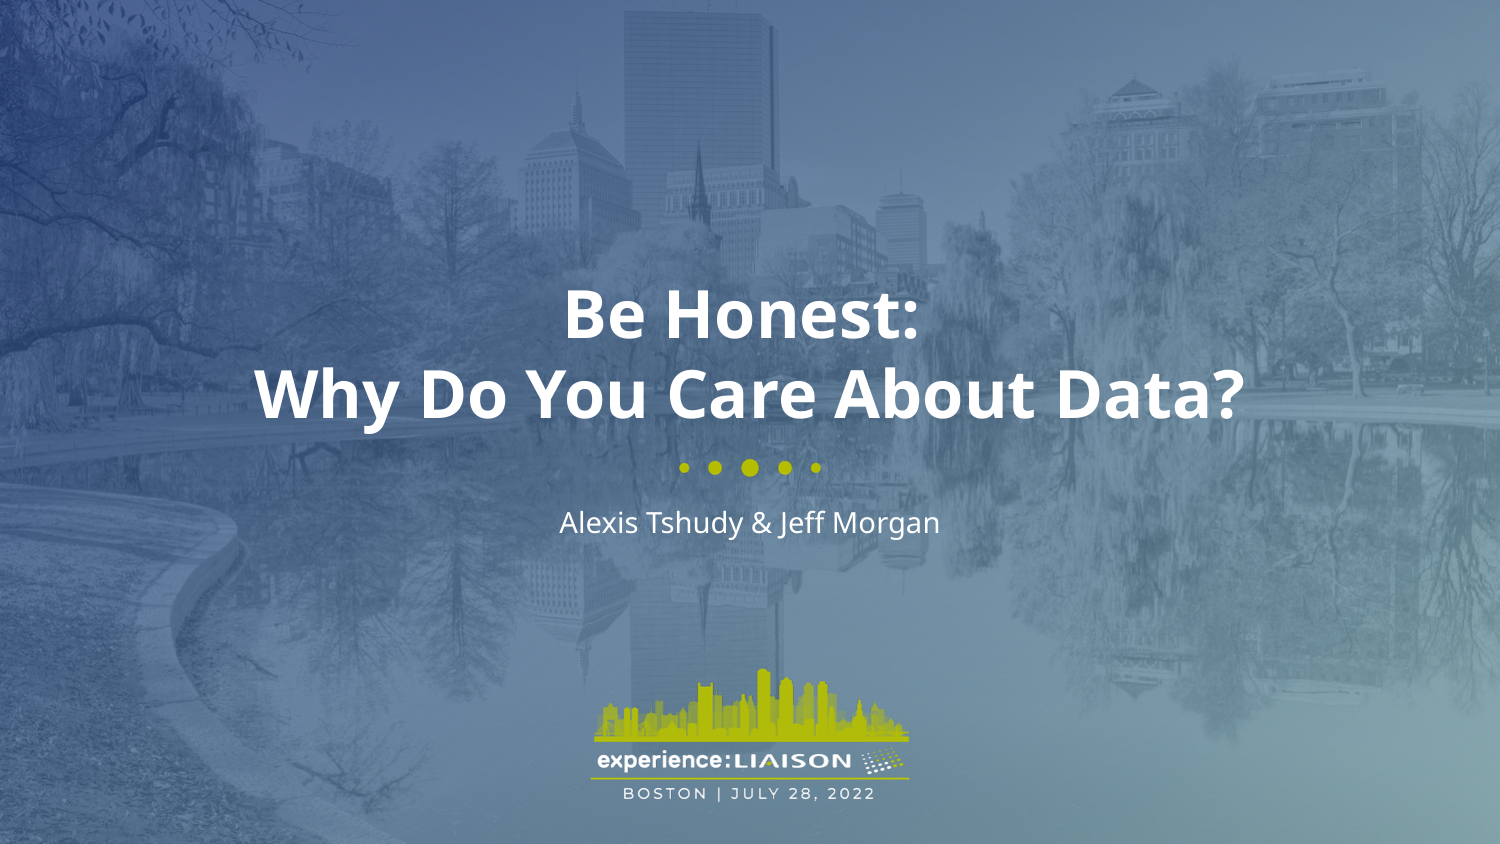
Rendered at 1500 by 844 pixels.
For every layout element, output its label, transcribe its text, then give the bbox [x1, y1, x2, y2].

picture [667, 448, 833, 489]
list Alexis Tshudy & Jeff Morgan [179, 497, 1321, 563]
list Be Honest: Why Do You Care About Data? [179, 283, 1321, 440]
picture [574, 655, 926, 816]
